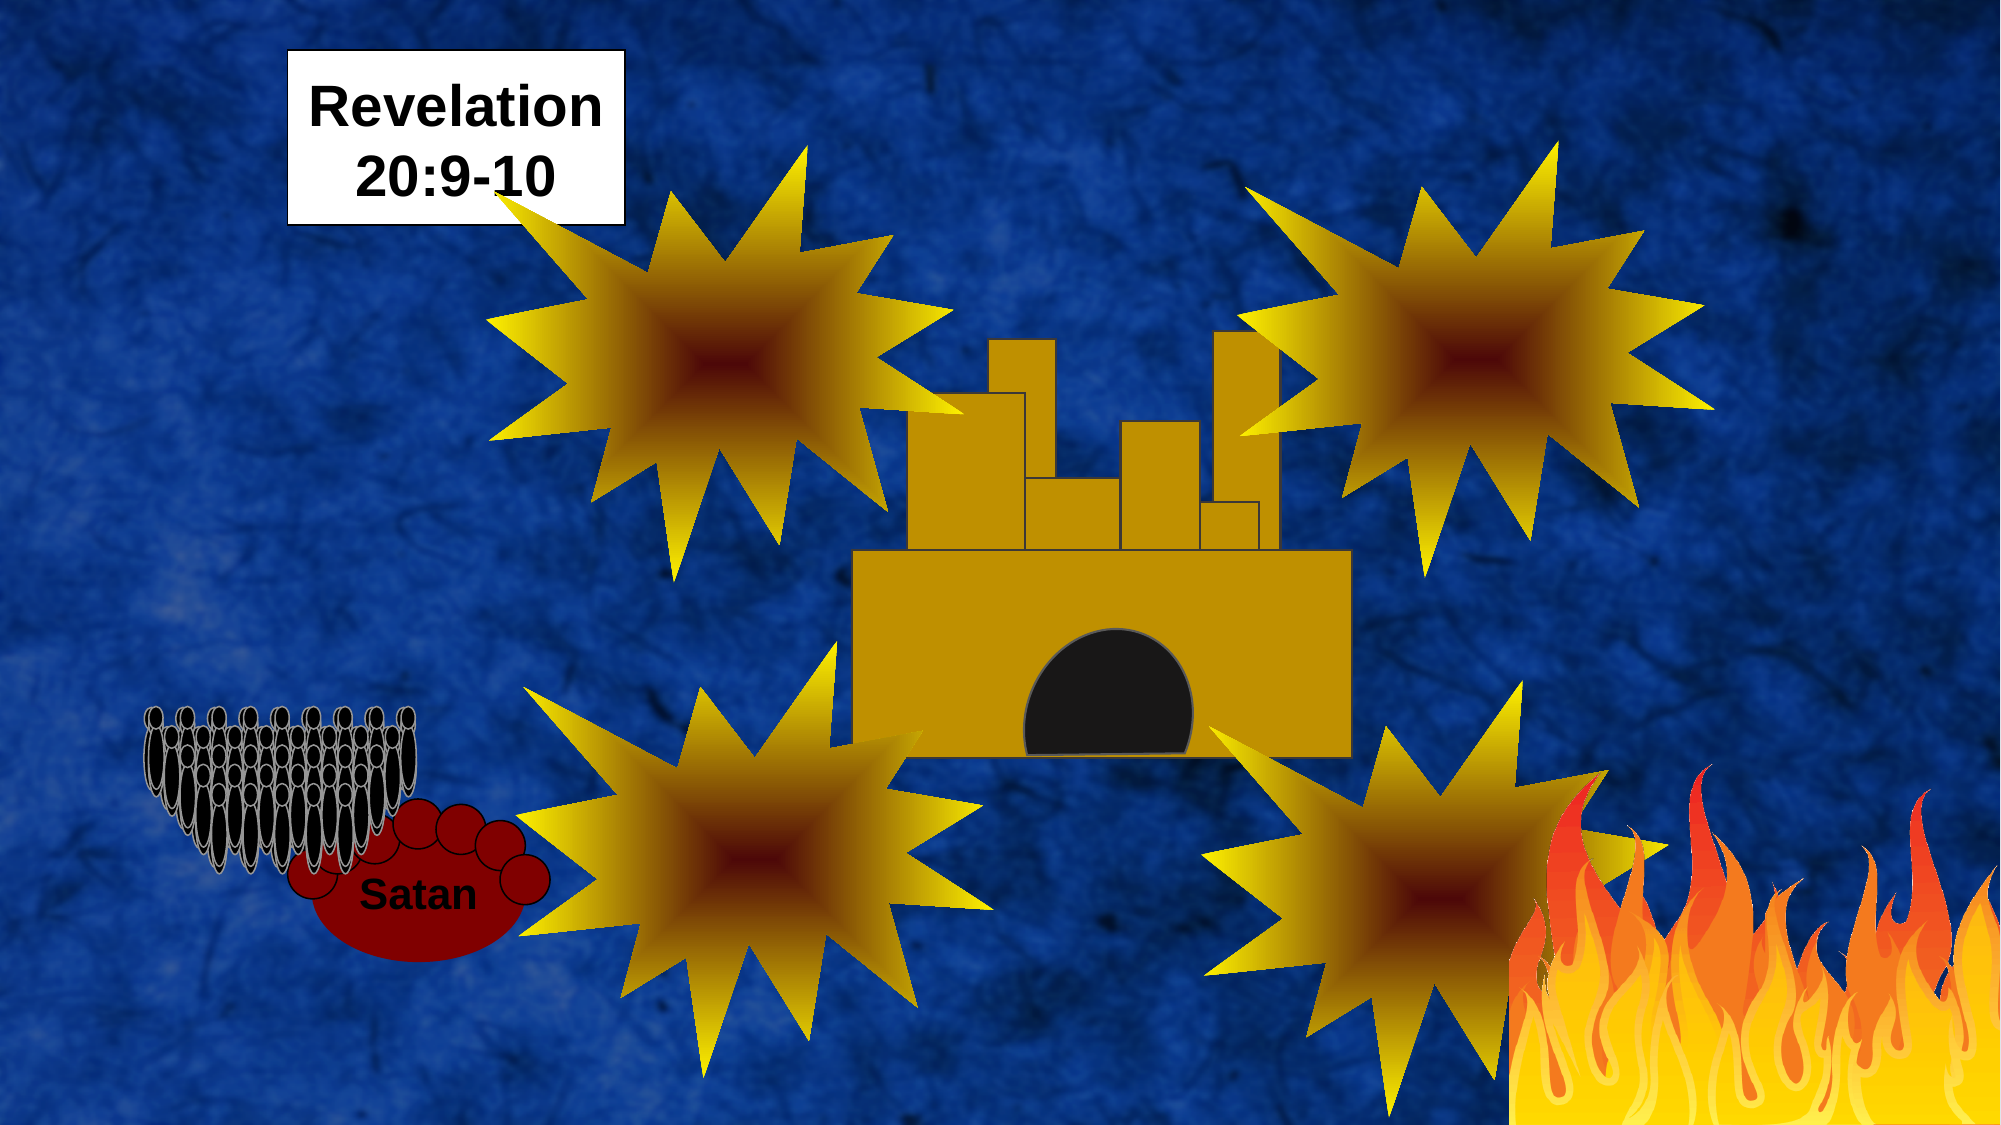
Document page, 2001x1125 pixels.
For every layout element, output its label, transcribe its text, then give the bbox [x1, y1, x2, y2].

text_box [523, 640, 995, 1079]
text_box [287, 798, 551, 962]
text_box Revelation 20:9-10 [287, 50, 625, 225]
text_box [148, 706, 417, 867]
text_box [143, 707, 148, 868]
text_box [1201, 680, 1523, 1118]
picture [0, 0, 2001, 1125]
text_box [851, 330, 1353, 816]
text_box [148, 867, 417, 874]
text_box [1236, 140, 1716, 579]
text_box [485, 145, 954, 583]
